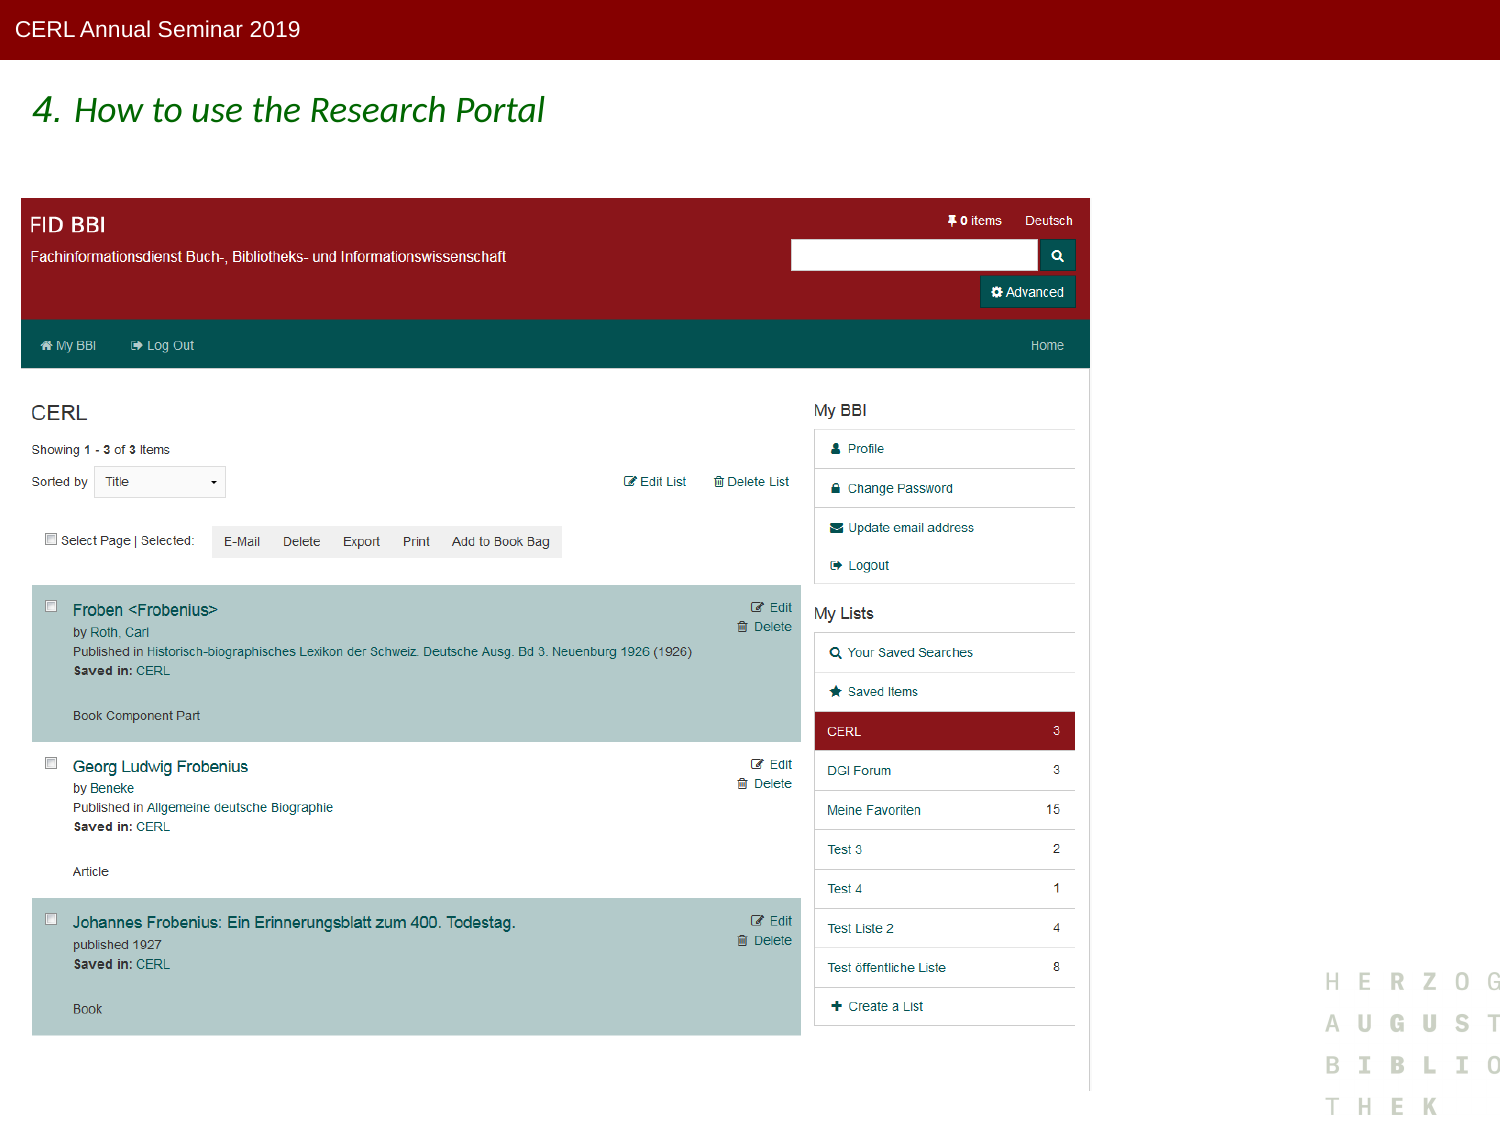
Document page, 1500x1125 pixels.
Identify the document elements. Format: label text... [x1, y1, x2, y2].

picture [21, 198, 1092, 1091]
text_box 4. How to use the Research Portal [17, 78, 1447, 138]
text_box CERL Annual Seminar 2019 [0, 7, 585, 50]
picture [1324, 972, 1500, 1115]
